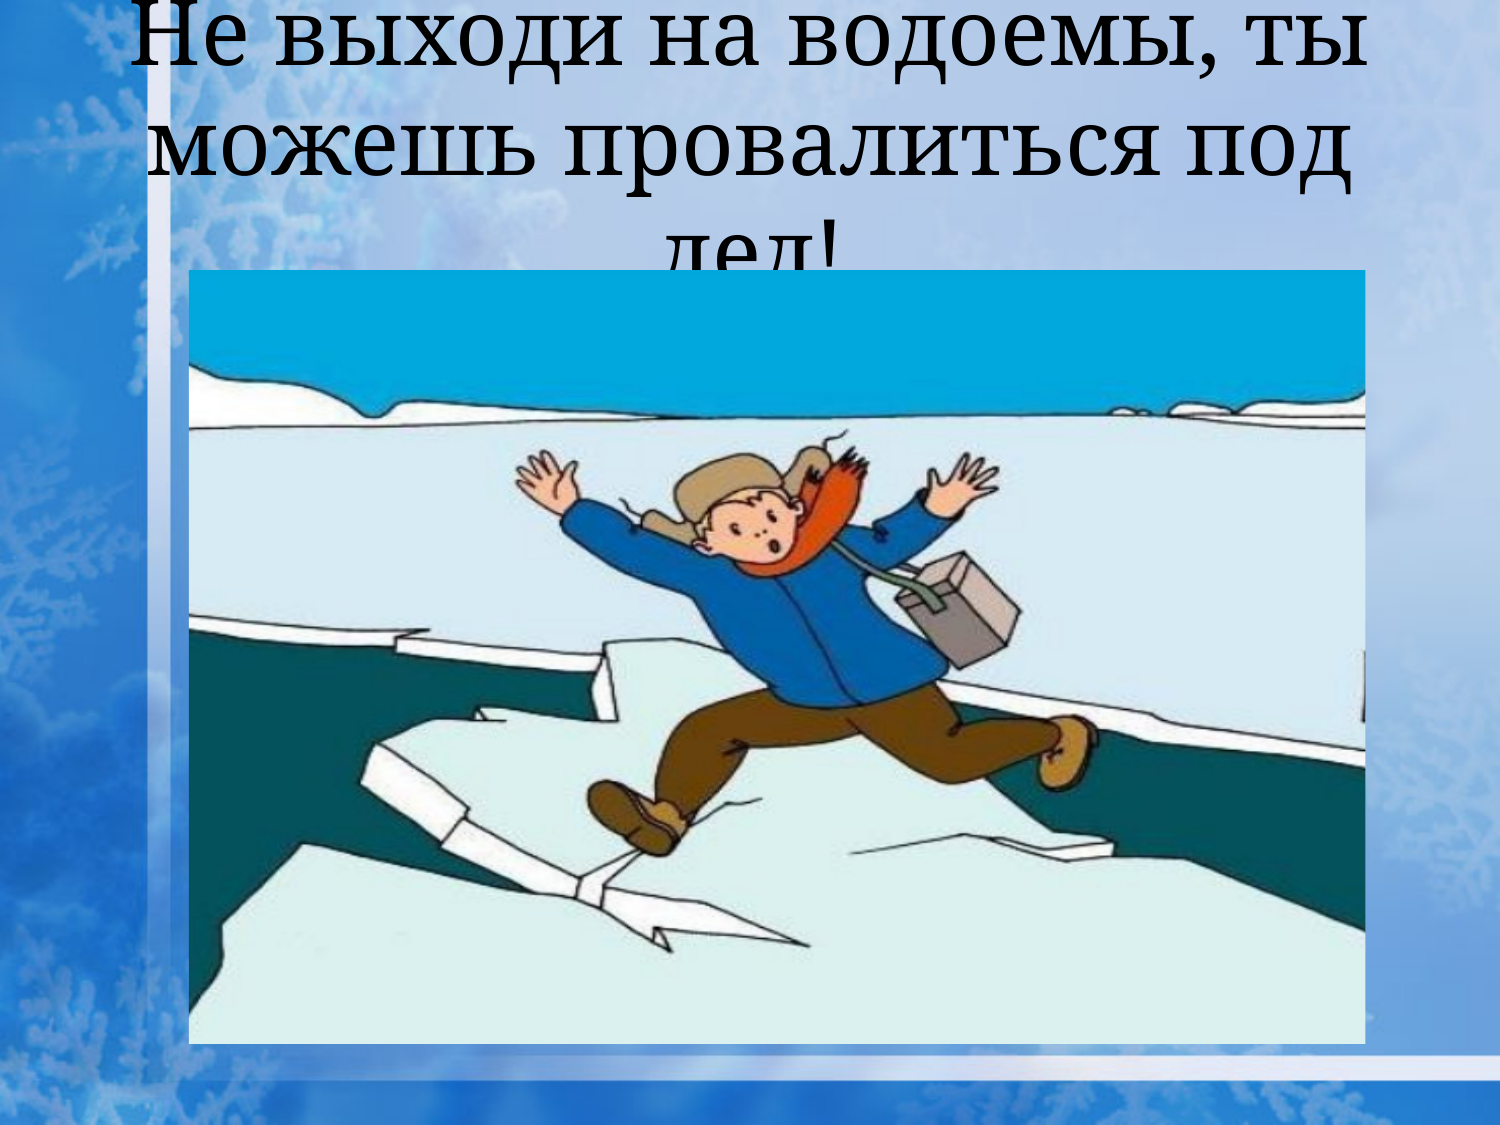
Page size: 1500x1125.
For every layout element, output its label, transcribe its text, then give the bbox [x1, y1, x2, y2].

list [188, 270, 1366, 1045]
title Не выходи на водоемы, ты можешь провалиться под лед! [75, 45, 1425, 233]
picture [0, 0, 1500, 1125]
